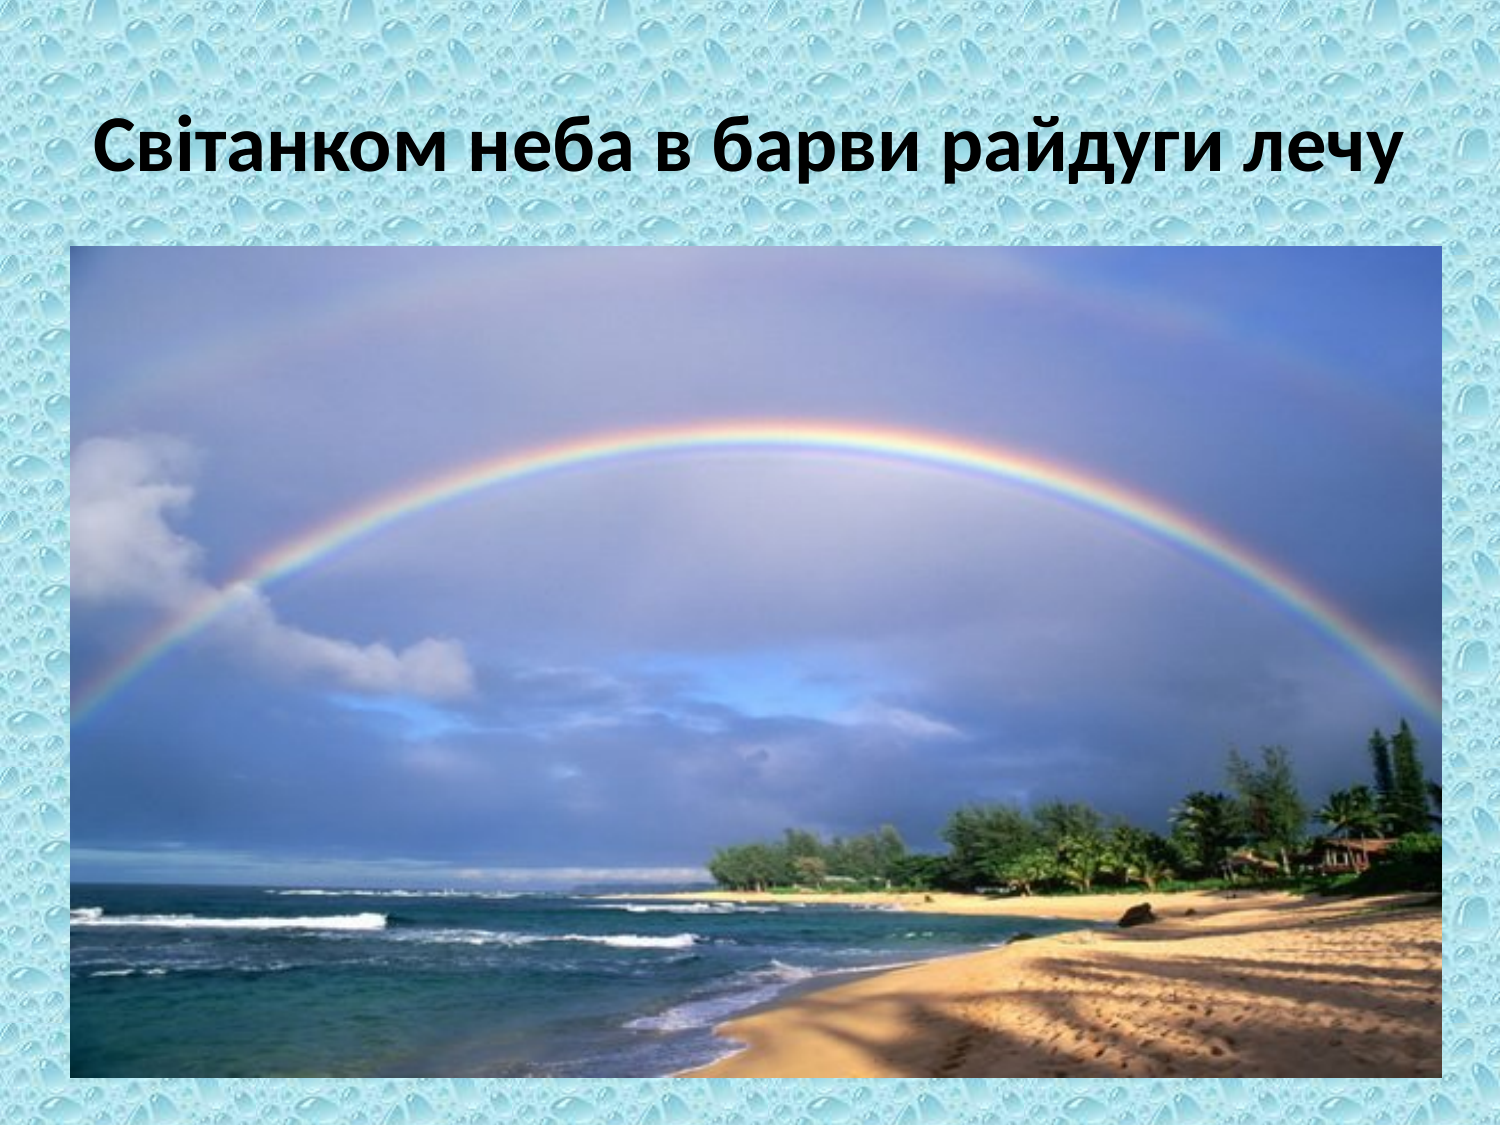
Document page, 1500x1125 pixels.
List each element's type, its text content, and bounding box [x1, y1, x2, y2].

title Світанком неба в барви райдуги лечу [75, 45, 1425, 233]
picture [0, 0, 1500, 1125]
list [70, 245, 1442, 1079]
